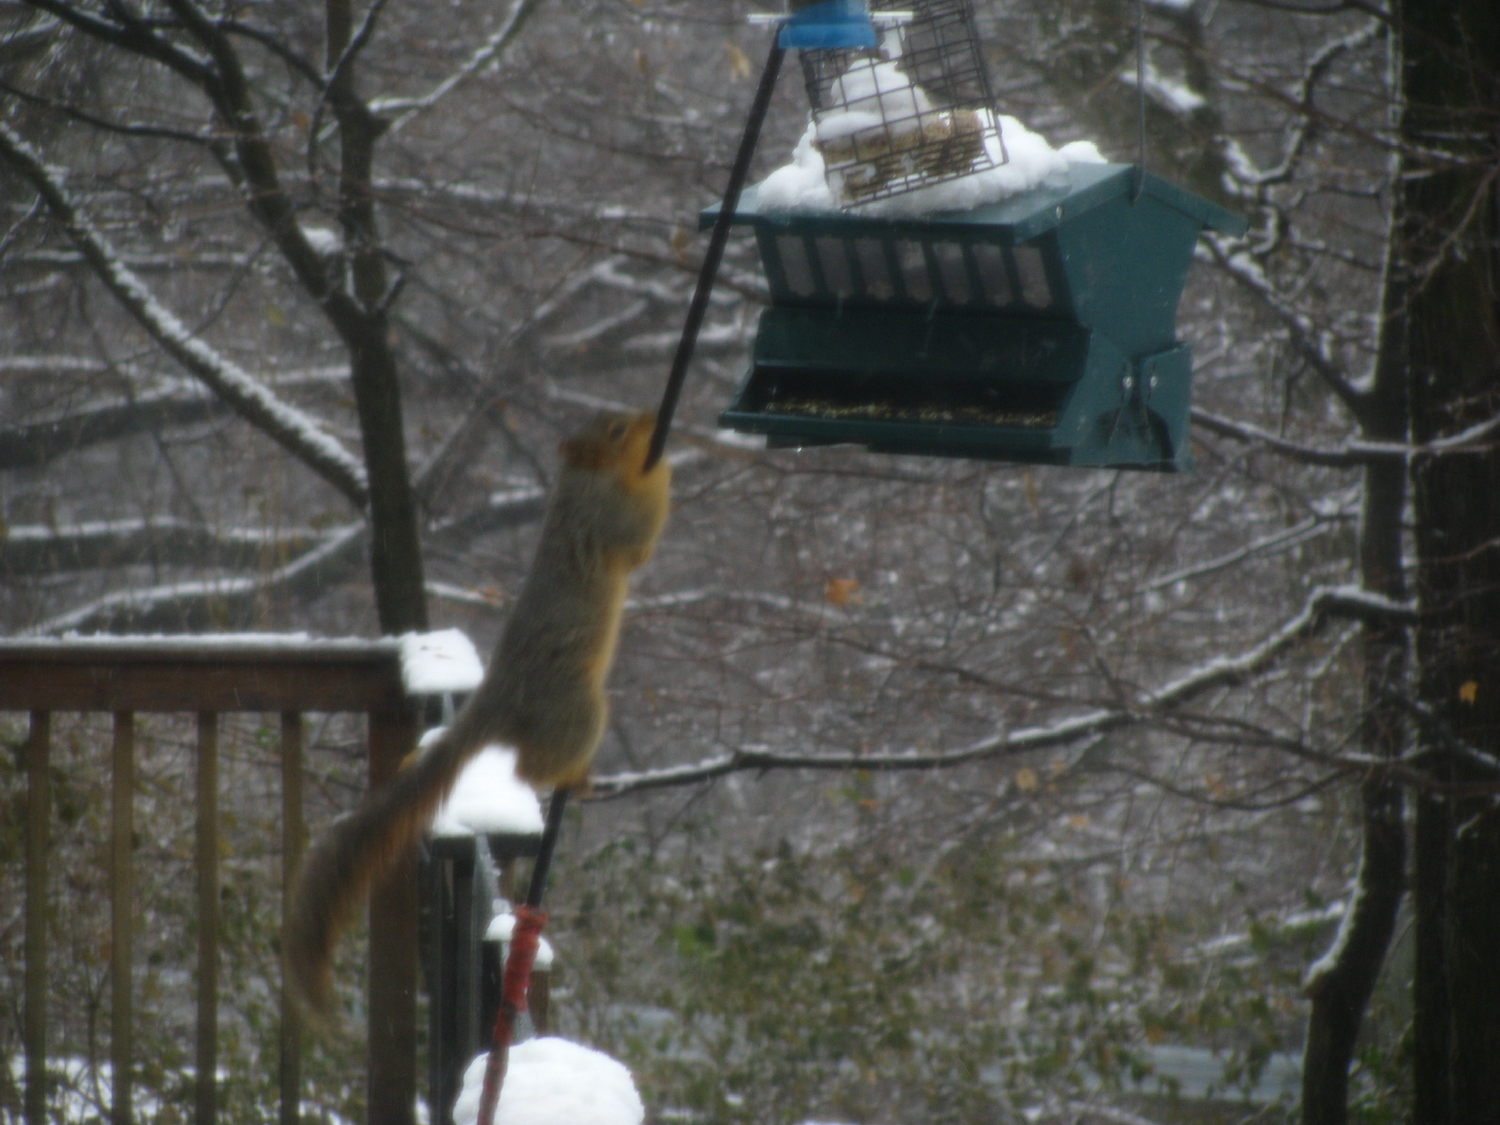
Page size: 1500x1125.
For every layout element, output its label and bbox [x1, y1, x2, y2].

list [0, 0, 1500, 1125]
